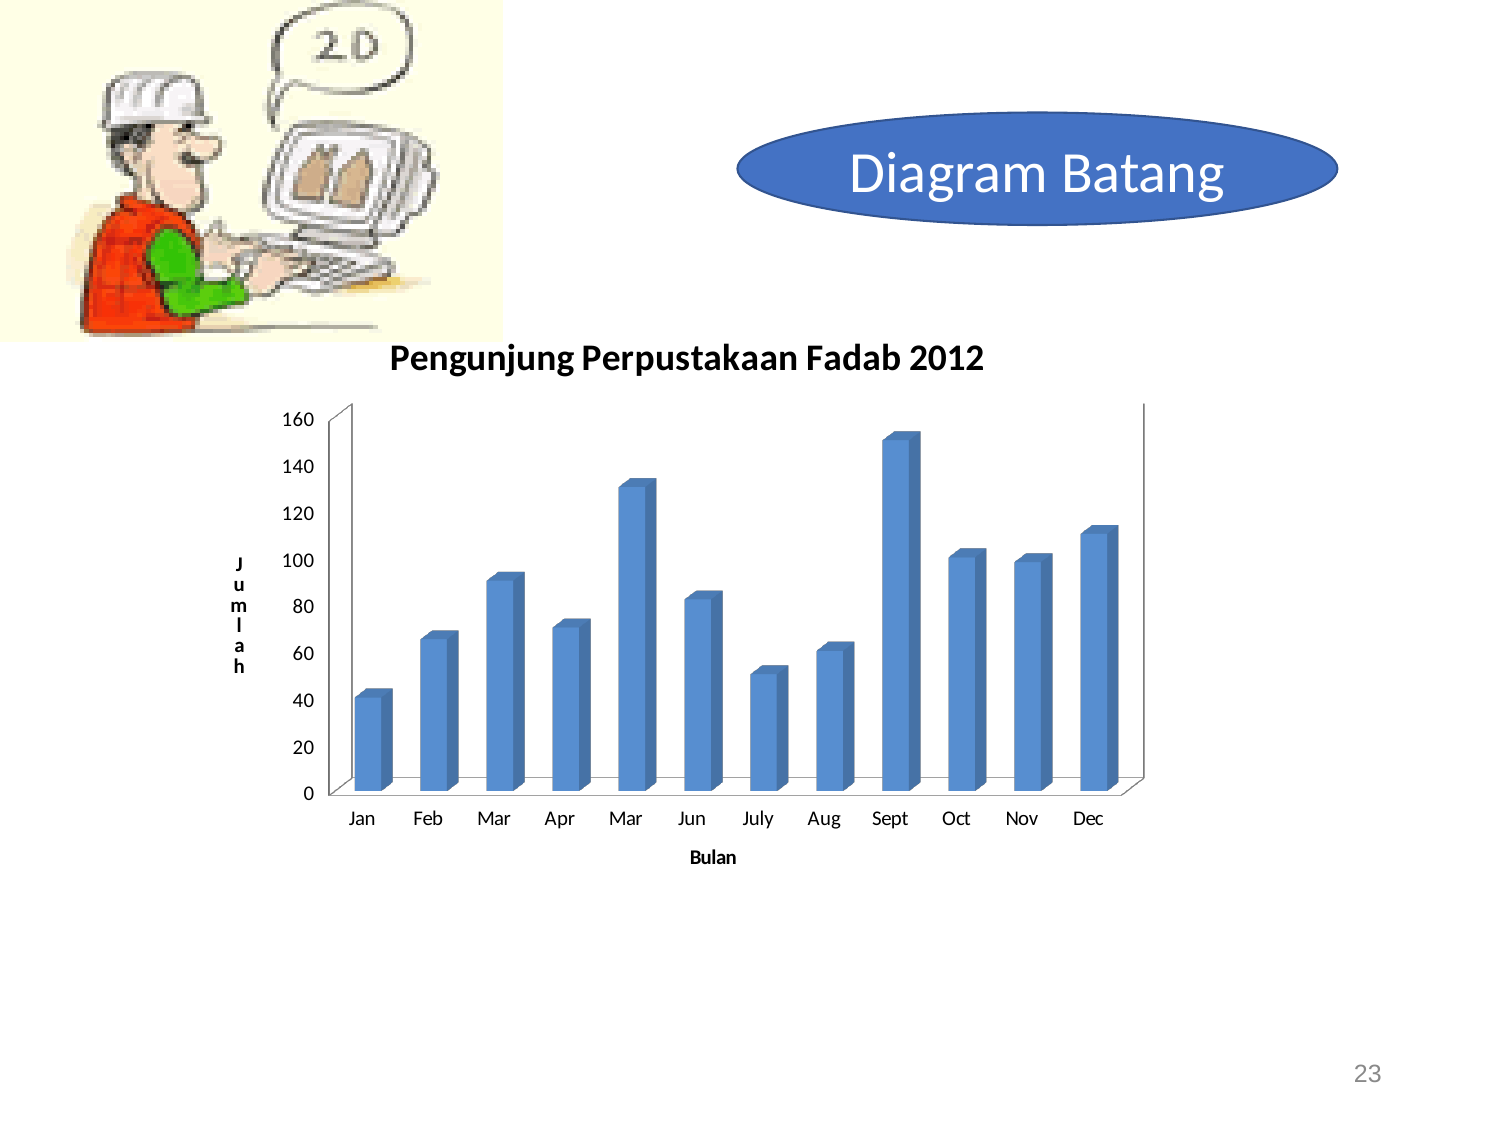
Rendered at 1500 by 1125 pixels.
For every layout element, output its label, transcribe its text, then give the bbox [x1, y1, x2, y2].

slide_number 23 [1059, 1042, 1397, 1103]
chart [199, 311, 1175, 900]
text_box Diagram Batang [736, 111, 1339, 227]
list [0, 0, 503, 342]
